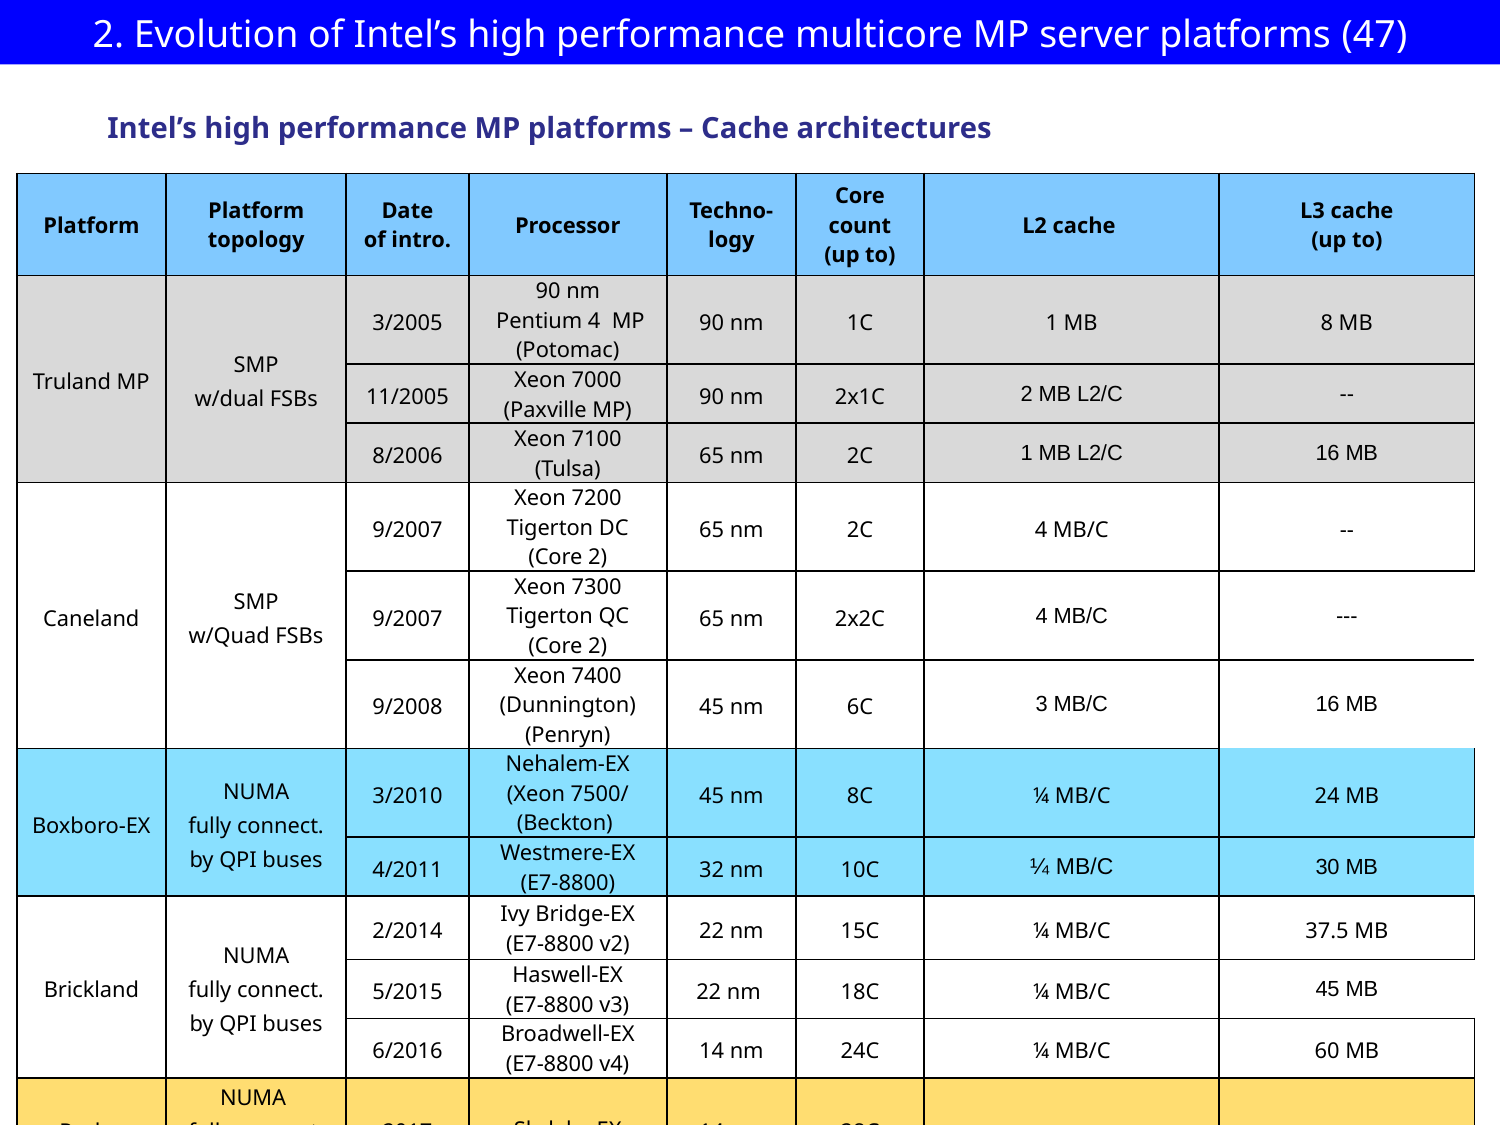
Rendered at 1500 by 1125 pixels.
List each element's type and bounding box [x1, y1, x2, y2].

table_cell [470, 749, 666, 836]
table_cell [470, 838, 666, 895]
table_cell [797, 897, 923, 959]
table_cell [347, 276, 468, 363]
table_cell [347, 960, 468, 1018]
table_cell [470, 276, 666, 363]
table_cell [347, 1019, 468, 1077]
table_cell [797, 365, 923, 422]
table_cell [797, 838, 923, 895]
table_cell [347, 483, 468, 570]
table_cell [925, 1019, 1218, 1077]
table_header [167, 174, 345, 275]
table_cell [1220, 1079, 1474, 1125]
table_cell [1220, 1019, 1474, 1077]
table_cell [668, 424, 795, 482]
table_header [470, 174, 666, 275]
table_cell [347, 424, 468, 482]
table_cell [167, 1079, 345, 1125]
table_header [668, 174, 795, 275]
table_cell [470, 483, 666, 570]
table_cell [1220, 661, 1474, 836]
table_cell [797, 1079, 923, 1125]
table_cell [470, 1079, 666, 1125]
table_cell [470, 661, 666, 748]
table_cell [347, 572, 468, 659]
table_cell [347, 838, 468, 895]
table_cell [797, 424, 923, 482]
table_header [18, 174, 165, 275]
table_cell [925, 838, 1218, 895]
table_cell [470, 1019, 666, 1077]
table_cell [18, 749, 165, 895]
table_cell [1220, 572, 1474, 659]
table_cell [347, 365, 468, 422]
table_cell [18, 1079, 165, 1125]
table_cell [347, 749, 468, 836]
table_cell [1220, 365, 1474, 422]
table_cell [925, 483, 1218, 570]
table_cell [470, 424, 666, 482]
table_cell [668, 572, 795, 659]
text_box [0, 0, 1500, 65]
table_cell [347, 897, 468, 959]
text_box [92, 101, 1015, 152]
table_cell [797, 276, 923, 363]
table_cell [470, 365, 666, 422]
table_cell [668, 483, 795, 570]
table_cell [470, 960, 666, 1018]
table_cell [797, 749, 923, 836]
table_cell [668, 365, 795, 422]
table_cell [925, 661, 1218, 748]
table_cell [797, 661, 923, 748]
table_cell [470, 897, 666, 959]
table_cell [925, 572, 1218, 659]
table_cell [668, 661, 795, 748]
table_cell [925, 424, 1218, 482]
table_cell [668, 838, 795, 895]
table_cell [668, 1019, 795, 1077]
table_cell [167, 897, 345, 1077]
table_cell [18, 897, 165, 1077]
table_header [1220, 174, 1474, 275]
table_cell [347, 1079, 468, 1125]
table_header [925, 174, 1218, 275]
table_cell [668, 1079, 795, 1125]
table_cell [668, 276, 795, 363]
table_cell [1220, 424, 1474, 482]
table_cell [1220, 960, 1474, 1018]
table_cell [18, 483, 165, 748]
table_cell [797, 483, 923, 570]
table_cell [668, 749, 795, 836]
table_cell [167, 276, 345, 482]
table_cell [1220, 838, 1474, 895]
table_cell [925, 1079, 1218, 1125]
table_cell [797, 572, 923, 659]
table_cell [925, 276, 1218, 363]
table_cell [167, 749, 345, 895]
table_cell [347, 661, 468, 748]
table_cell [668, 960, 795, 1018]
table_cell [925, 960, 1218, 1018]
table_cell [1220, 483, 1474, 570]
table_header [347, 174, 468, 275]
table_cell [167, 483, 345, 748]
table_header [797, 174, 923, 275]
table_cell [797, 1019, 923, 1077]
table_cell [1220, 897, 1474, 959]
table_cell [925, 365, 1218, 422]
table_cell [925, 749, 1218, 836]
table_cell [18, 276, 165, 482]
table_cell [470, 572, 666, 659]
table_cell [925, 897, 1218, 959]
table_cell [797, 960, 923, 1018]
table_cell [1220, 276, 1474, 363]
table_cell [668, 897, 795, 959]
